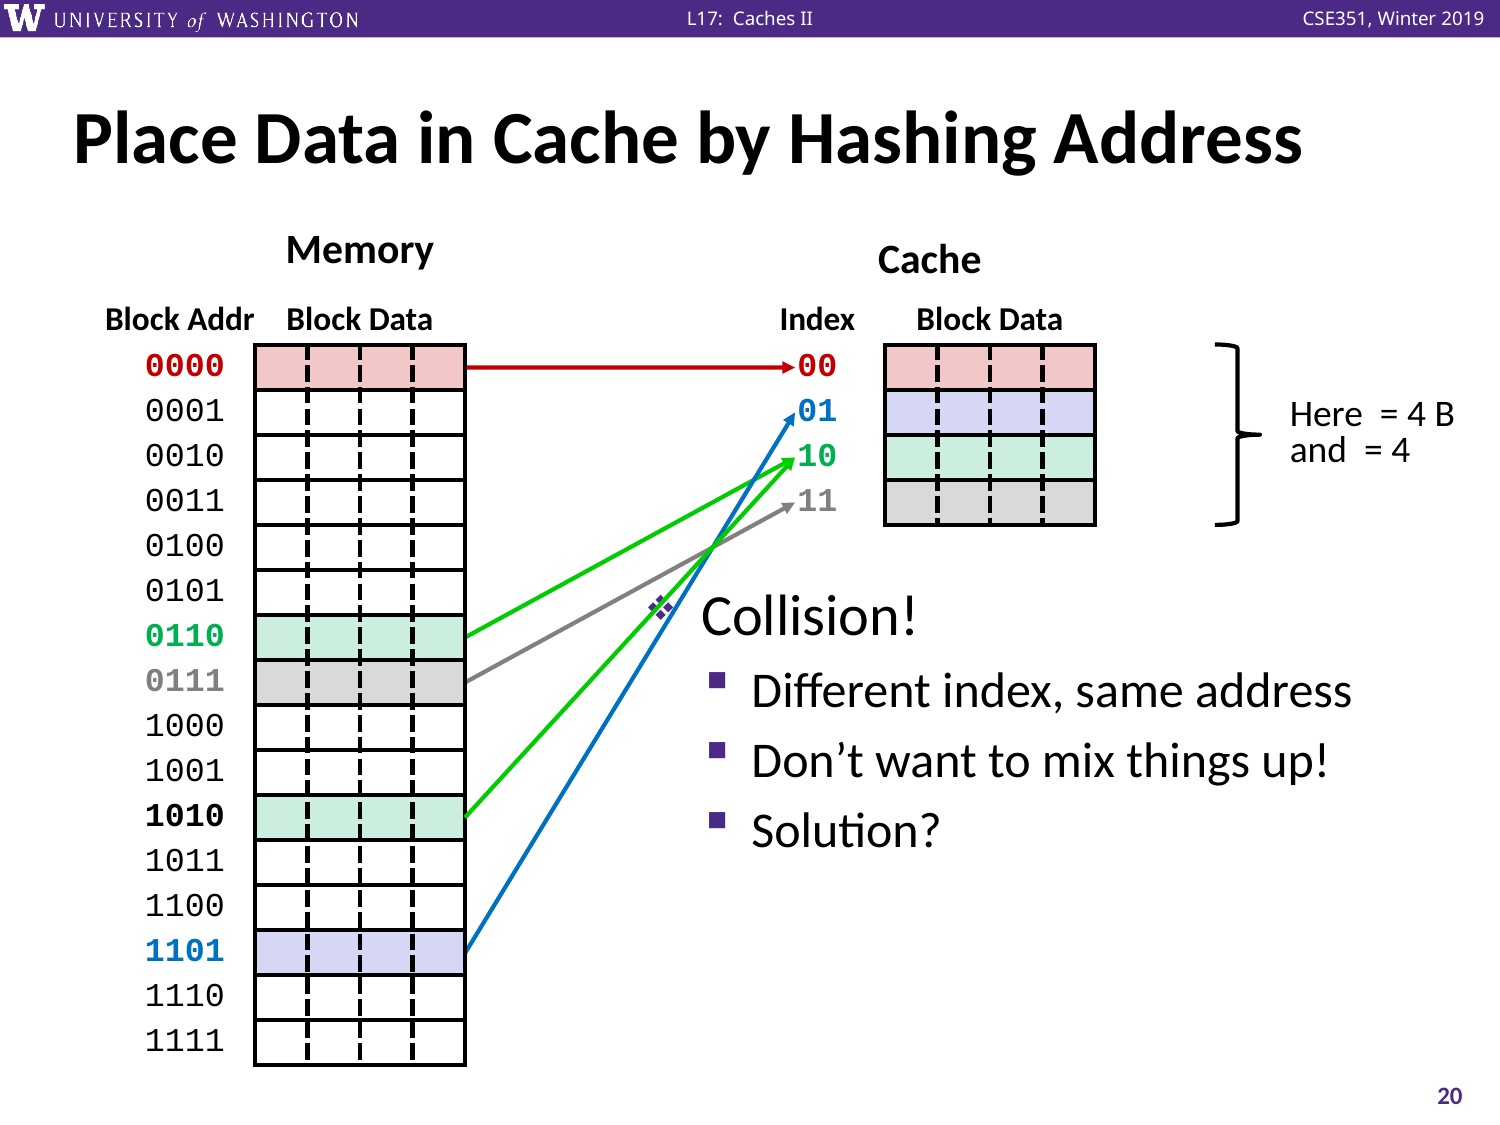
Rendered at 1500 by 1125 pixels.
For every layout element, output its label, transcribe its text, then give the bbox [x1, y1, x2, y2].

slide_number 20 [1400, 1065, 1500, 1125]
table_cell [887, 437, 938, 478]
table_cell [257, 662, 308, 703]
text_box [1214, 344, 1260, 525]
table_cell [360, 1022, 413, 1063]
table_cell 0000 [75, 345, 253, 390]
table_cell 1001 [75, 750, 253, 795]
table_cell [990, 392, 1043, 433]
table_cell [257, 707, 308, 748]
table_cell 1110 [75, 975, 253, 1020]
table_cell [413, 572, 459, 613]
table_cell 00 [765, 345, 883, 390]
table_cell 0111 [75, 660, 253, 705]
table_cell [413, 797, 459, 838]
table_cell 1111 [75, 1020, 253, 1065]
table_cell 0010 [75, 435, 253, 480]
table_cell [413, 842, 459, 883]
table_cell [938, 347, 990, 388]
table_cell [257, 437, 308, 478]
table_cell 01 [801, 390, 883, 435]
table_cell [938, 437, 990, 478]
table_cell 10 [801, 435, 883, 480]
table_cell [308, 617, 360, 658]
table_cell [257, 1022, 308, 1063]
table_cell [257, 932, 308, 973]
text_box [464, 367, 796, 953]
table_cell [360, 662, 413, 703]
table_cell [413, 662, 459, 703]
table_cell [413, 752, 459, 793]
table_cell [1043, 347, 1093, 388]
table_cell [887, 482, 938, 523]
table_cell [308, 437, 360, 478]
table_cell [413, 392, 459, 433]
table_cell [308, 527, 360, 568]
table_cell [1043, 437, 1093, 478]
table_cell [308, 797, 360, 838]
table_cell [308, 572, 360, 613]
table_cell [887, 347, 938, 388]
table_cell [257, 347, 308, 388]
table_cell [990, 482, 1043, 523]
table_cell [257, 392, 308, 433]
table_cell 1000 [75, 705, 253, 750]
table_cell [308, 392, 360, 433]
table_cell [257, 842, 308, 883]
table_cell [308, 1022, 360, 1063]
table_cell [360, 707, 413, 748]
table_cell [257, 527, 308, 568]
table_cell [257, 797, 308, 838]
table_cell [413, 527, 459, 568]
table_cell [257, 887, 308, 928]
table_cell [308, 932, 360, 973]
table_cell [257, 752, 308, 793]
table_cell [413, 1022, 463, 1063]
table_cell [308, 482, 360, 523]
table_cell 1010 [75, 795, 253, 840]
table_cell [413, 932, 463, 973]
table_cell [990, 437, 1043, 478]
table_cell 1101 [75, 930, 253, 975]
table_cell 1100 [75, 885, 253, 930]
table_header Block Data [885, 300, 1095, 343]
table_cell [938, 392, 990, 433]
table_cell [360, 437, 413, 478]
table_cell [308, 977, 360, 1018]
table_cell 0001 [75, 390, 253, 435]
table_cell [308, 707, 360, 748]
table_cell [413, 617, 459, 658]
table_header Block Addr [75, 300, 255, 345]
table_cell 0011 [75, 480, 253, 525]
table_cell [413, 887, 459, 928]
table_cell [308, 842, 360, 883]
table_cell [257, 482, 308, 523]
table_cell [360, 347, 413, 388]
table_cell [990, 347, 1043, 388]
table_cell [308, 347, 360, 388]
table_cell 11 [801, 480, 883, 525]
table_cell [360, 527, 413, 568]
table_cell [308, 887, 360, 928]
table_cell [413, 977, 463, 1018]
table_cell [360, 572, 413, 613]
table_cell 0100 [75, 525, 253, 570]
table_cell 0101 [75, 570, 253, 615]
table_cell [360, 977, 413, 1018]
table_cell [360, 752, 413, 793]
table_cell [360, 617, 413, 658]
picture [4, 4, 358, 32]
table_cell [413, 437, 459, 478]
title Place Data in Cache by Hashing Address [58, 71, 1438, 197]
table_cell 0110 [75, 615, 253, 660]
table_cell 1011 [75, 840, 253, 885]
table_cell [1043, 482, 1093, 523]
table_cell [257, 977, 308, 1018]
table_cell [257, 617, 308, 658]
table_cell [360, 797, 413, 838]
table_cell [887, 392, 938, 433]
table_cell [413, 707, 459, 748]
table_cell [413, 347, 463, 388]
table_cell [360, 842, 413, 883]
table_cell [308, 662, 360, 703]
table_cell [360, 392, 413, 433]
table_header Index [765, 300, 885, 345]
table_cell [938, 482, 990, 523]
table_cell [308, 752, 360, 793]
table_header Block Data [255, 300, 465, 343]
table_cell [360, 932, 413, 973]
table_cell [360, 887, 413, 928]
text_box Cache [824, 224, 1035, 286]
table_cell [360, 482, 413, 523]
table_cell [257, 572, 308, 613]
table_cell [1043, 392, 1093, 433]
text_box Memory [254, 224, 465, 291]
table_cell [413, 482, 459, 523]
list Collision! Different index, same address Don’t want to mix things up! Solution? [629, 569, 1456, 1021]
